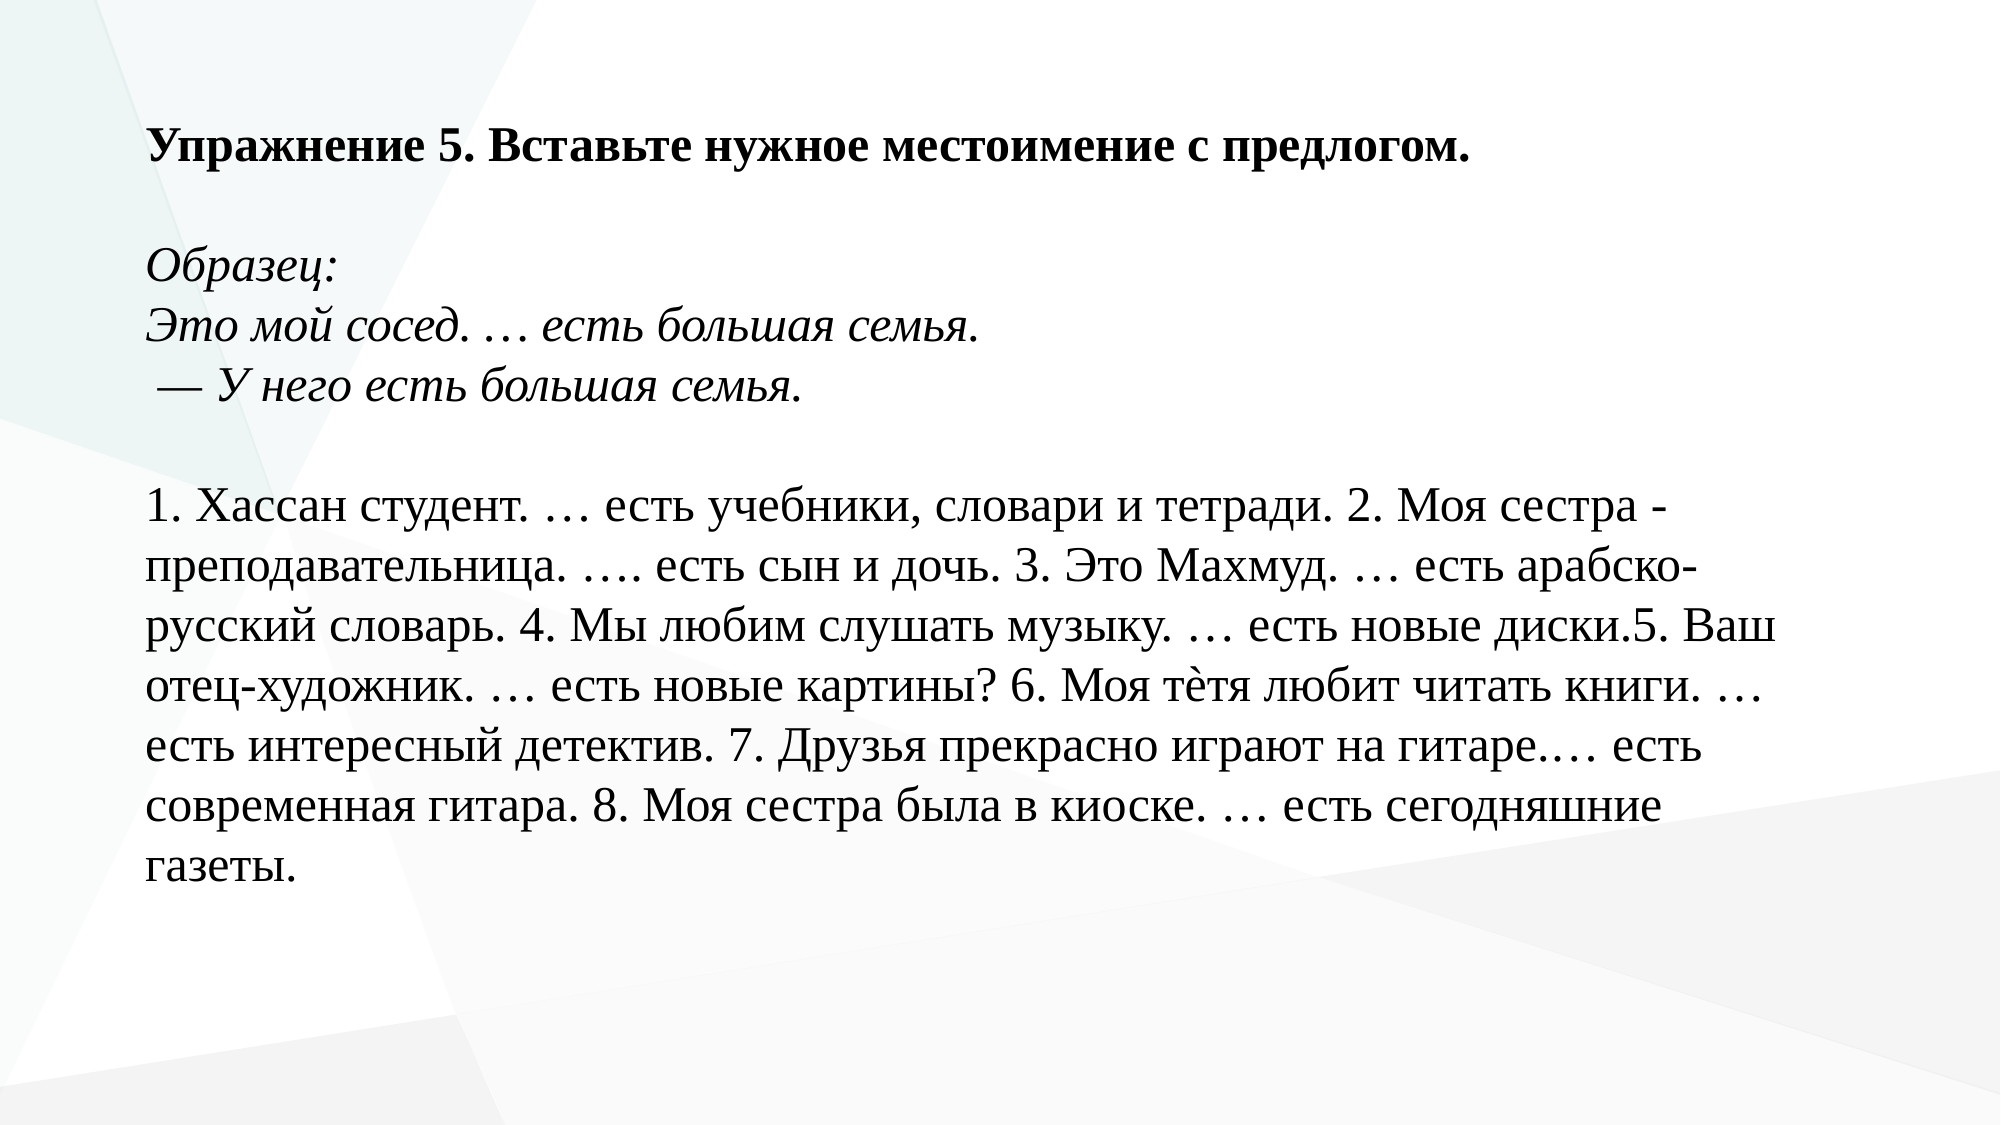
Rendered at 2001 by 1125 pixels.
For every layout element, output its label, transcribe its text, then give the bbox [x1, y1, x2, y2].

text_box Упражнение 5. Вставьте нужное местоимение с предлогом. Образец: Это мой сосед. … есть большая семья. — У него есть большая семья. 1. Хассан студент. … есть учебники, словари и тетради. 2. Моя сестра - преподавательница. …. есть сын и дочь. 3. Это Махмуд. … есть арабско-русский словарь. 4. Мы любим слушать музыку. … есть новые диски.5. Ваш отец-художник. … есть новые картины? 6. Моя тѐтя любит читать книги. … есть интересный детектив. 7. Друзья прекрасно играют на гитаре.… есть современная гитара. 8. Моя сестра была в киоске. … есть сегодняшние газеты. [130, 104, 1841, 900]
